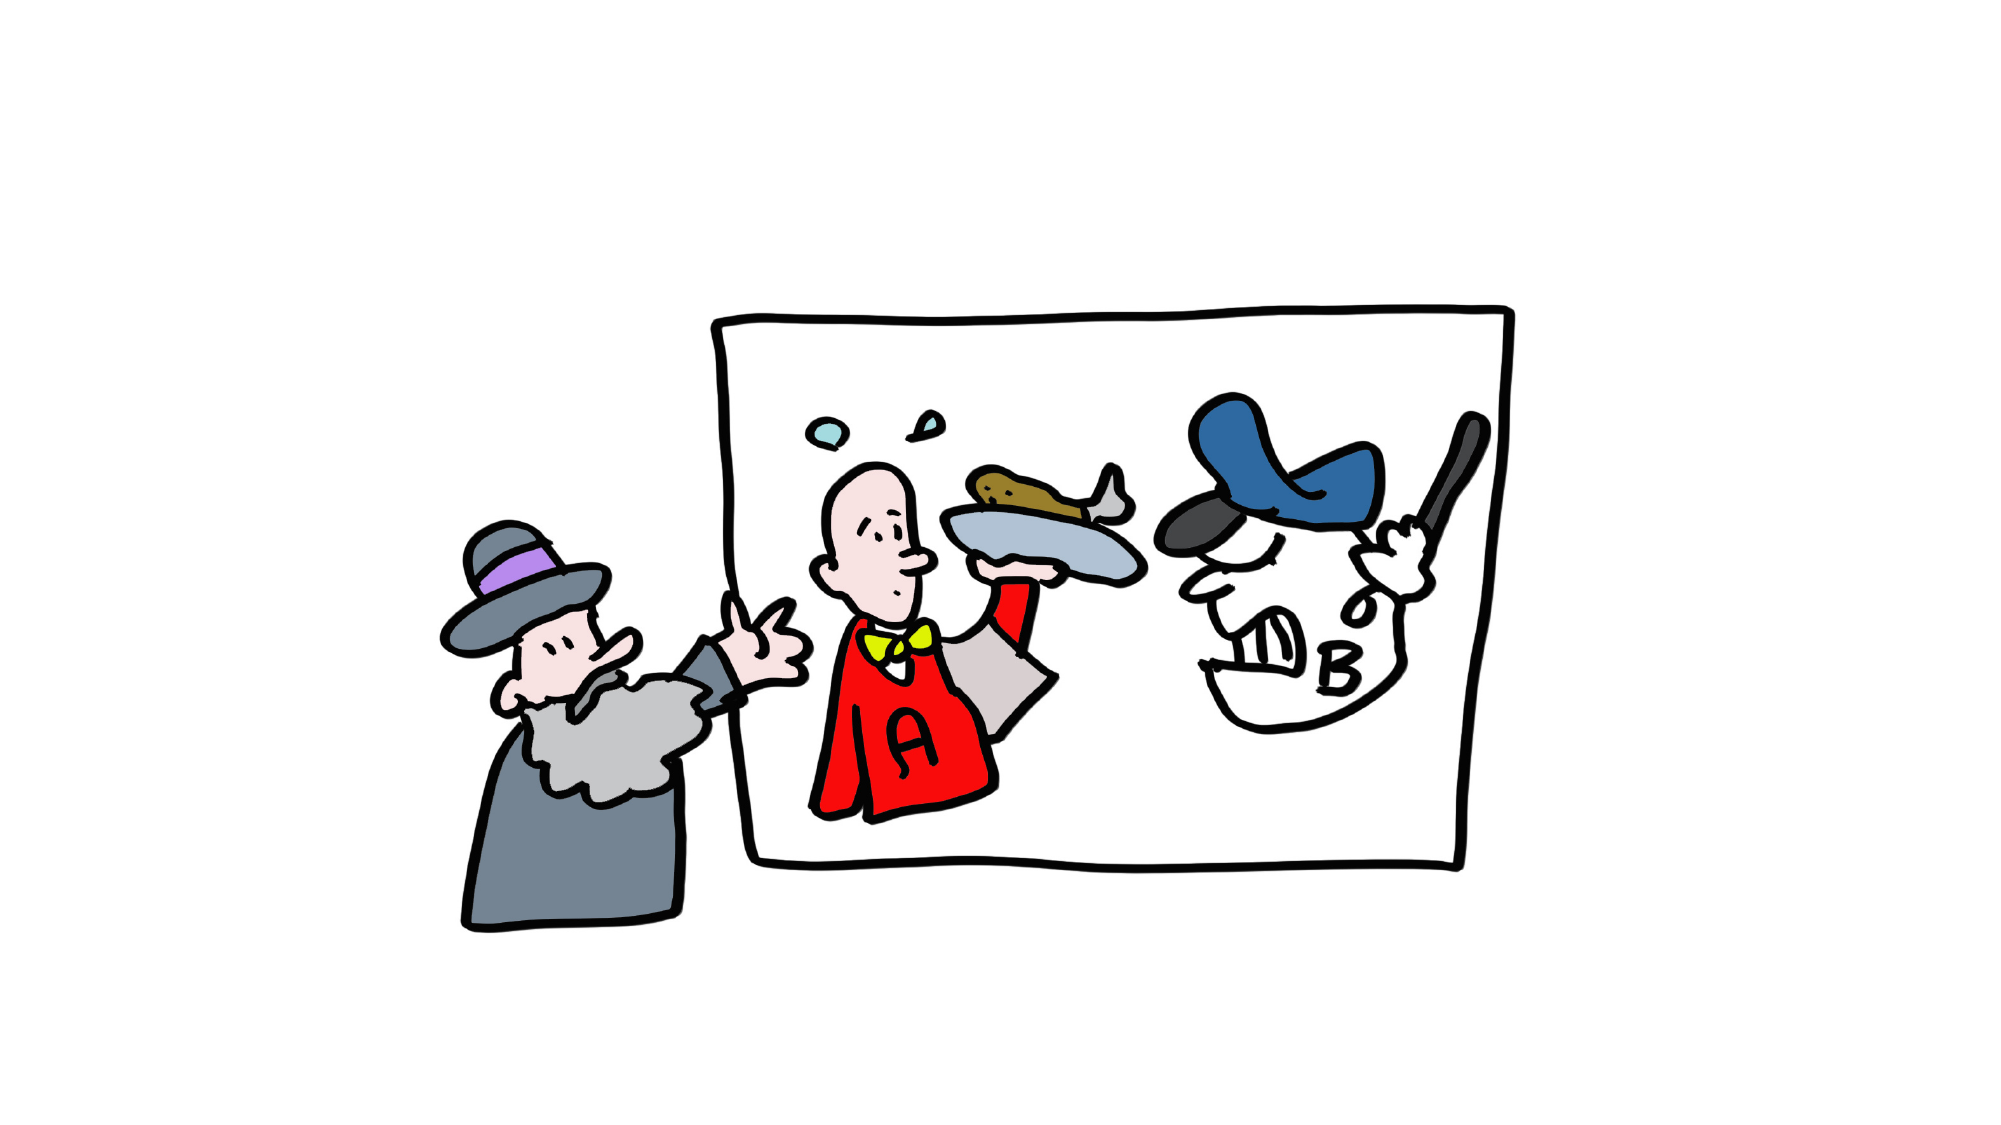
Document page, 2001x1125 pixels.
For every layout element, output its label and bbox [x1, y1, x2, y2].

list [414, 271, 1544, 1014]
